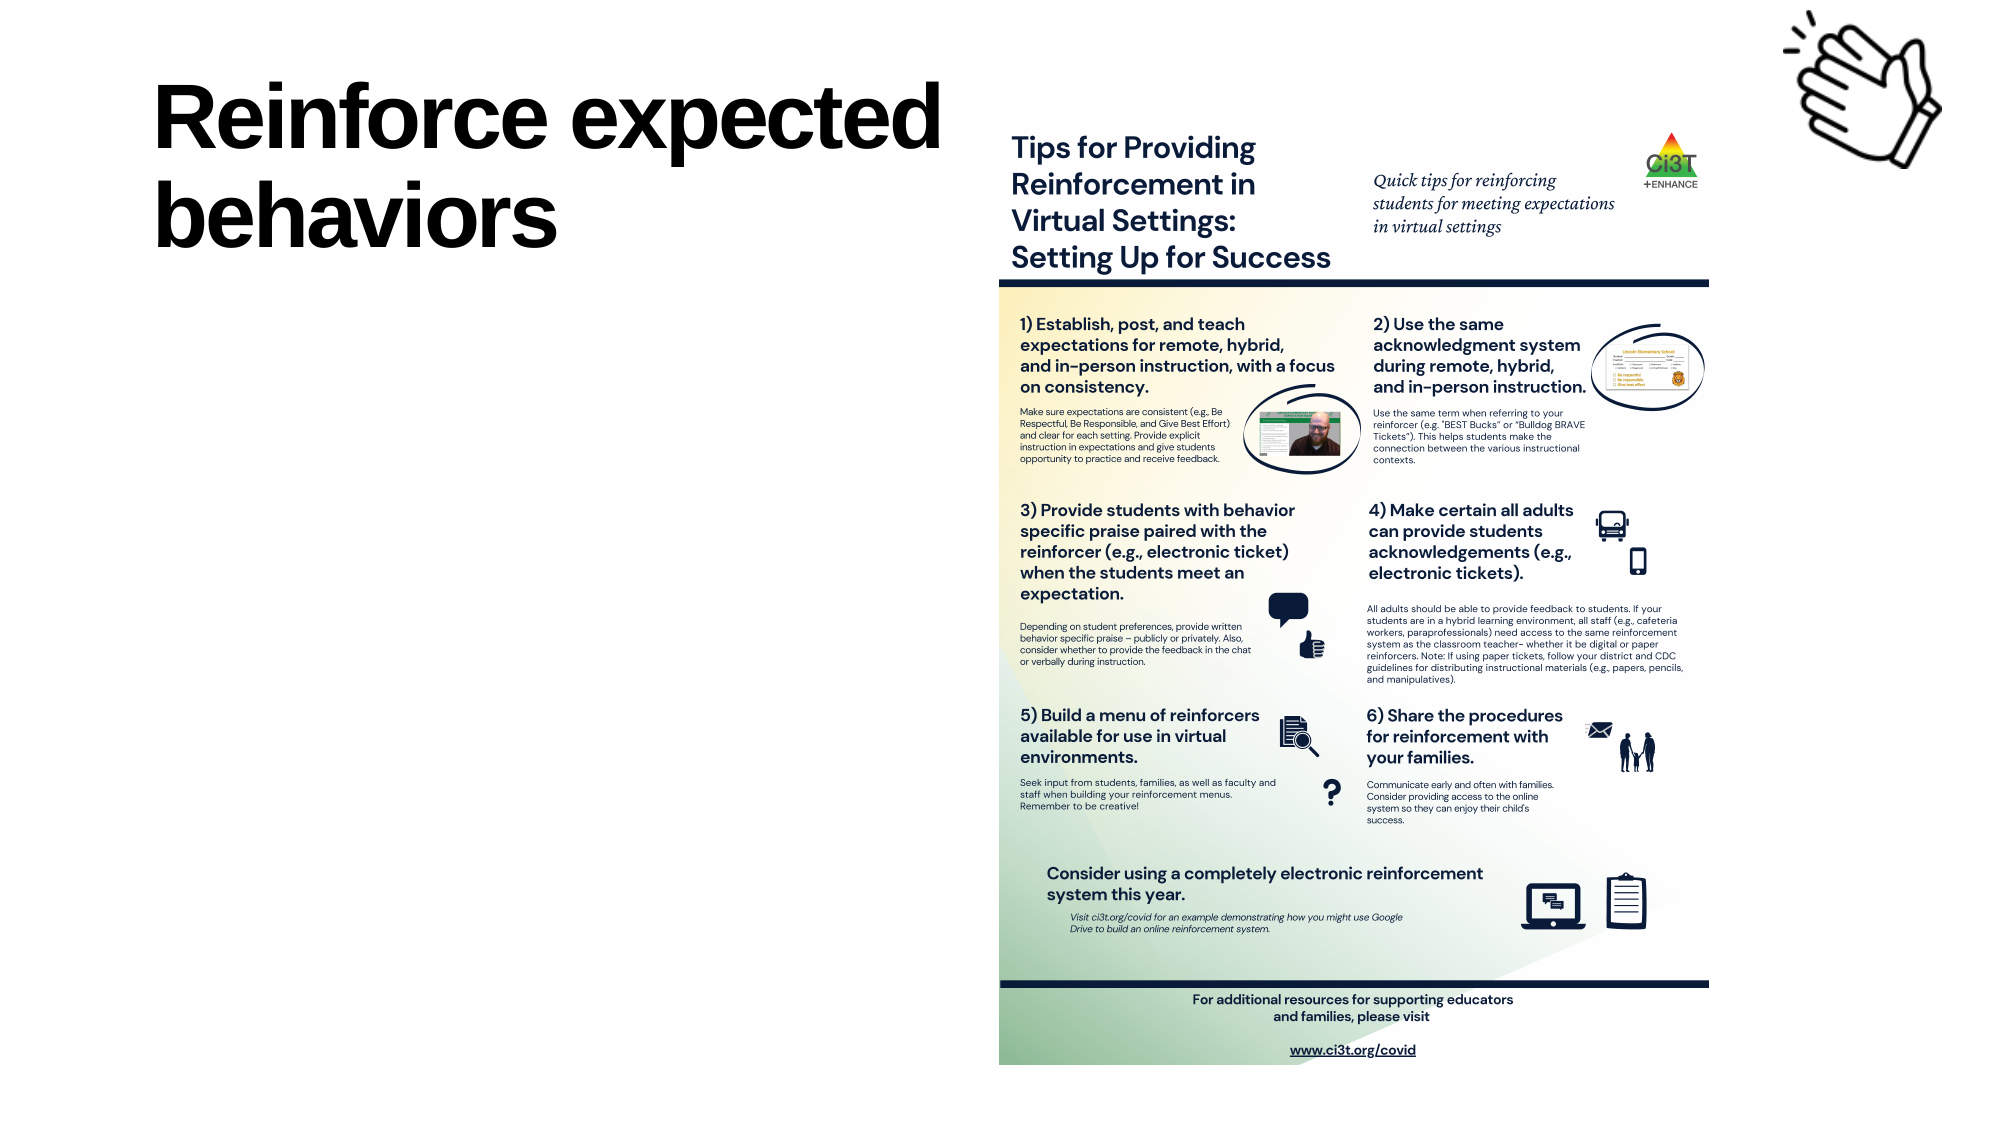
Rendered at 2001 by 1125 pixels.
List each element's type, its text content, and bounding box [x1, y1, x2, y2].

picture [1783, 10, 1942, 169]
picture [999, 120, 1709, 1065]
title Reinforce expected behaviors [137, 59, 1863, 278]
